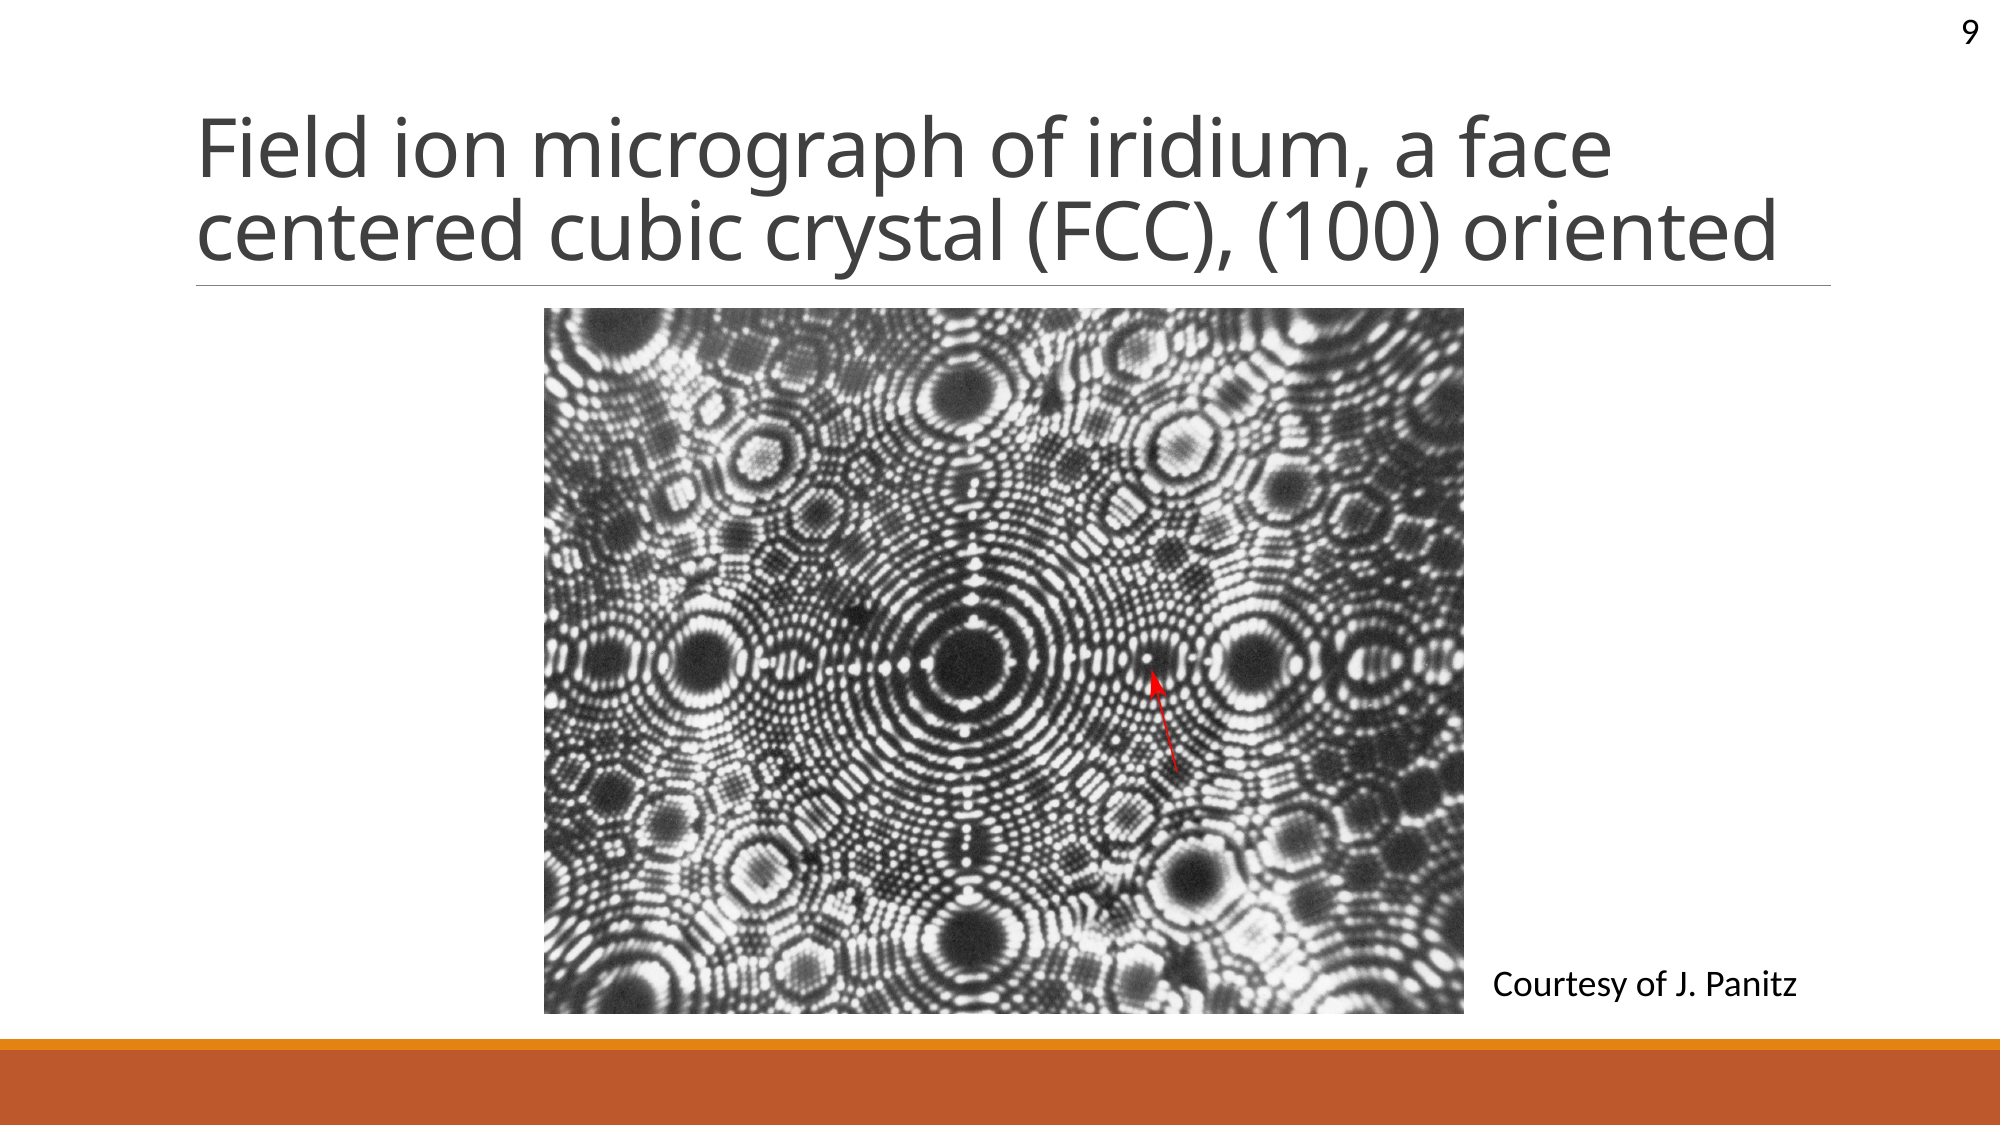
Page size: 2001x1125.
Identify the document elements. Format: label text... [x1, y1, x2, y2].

text_box 9 [1745, 0, 2000, 60]
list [543, 307, 1465, 1015]
title Field ion micrograph of iridium, a face centered cubic crystal (FCC), (100) oriented [180, 47, 1830, 285]
text_box Courtesy of J. Panitz [1474, 951, 1871, 1012]
